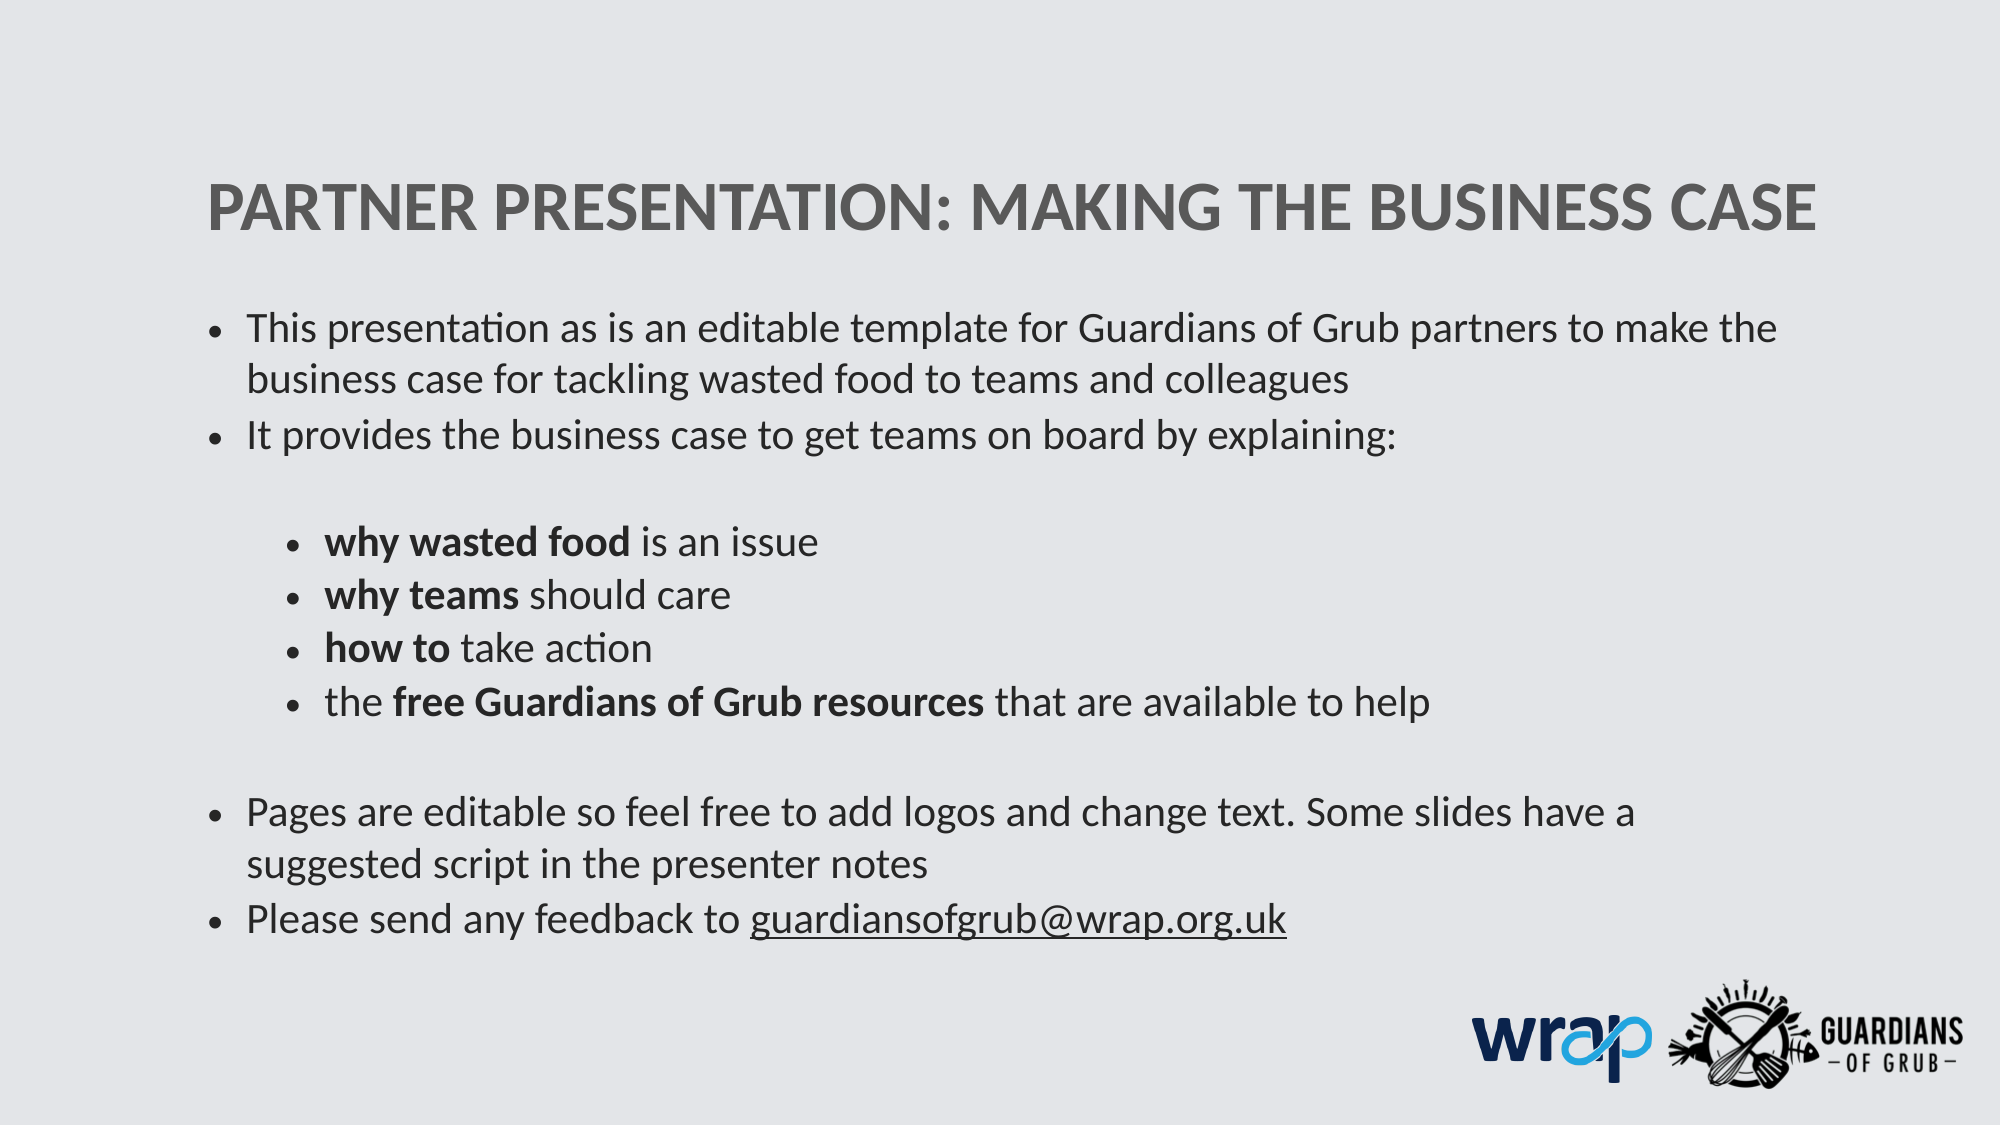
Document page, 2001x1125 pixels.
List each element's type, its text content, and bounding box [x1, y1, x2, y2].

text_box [1472, 972, 1970, 1096]
title PARTNER PRESENTATION: MAKING THE BUSINESS CASE [192, 104, 1867, 322]
list This presentation as is an editable template for Guardians of Grub partners to make the business case for tackling wasted food to teams and colleagues It provides the business case to get teams on board by explaining: why wasted food is an issue why teams should care how to take action the free Guardians of Grub resources that are available to help Pages are editable so feel free to add logos and change text. Some slides have a suggested script in the presenter notes Please send any feedback to guardiansofgrub@wrap.org.uk [192, 293, 1836, 957]
